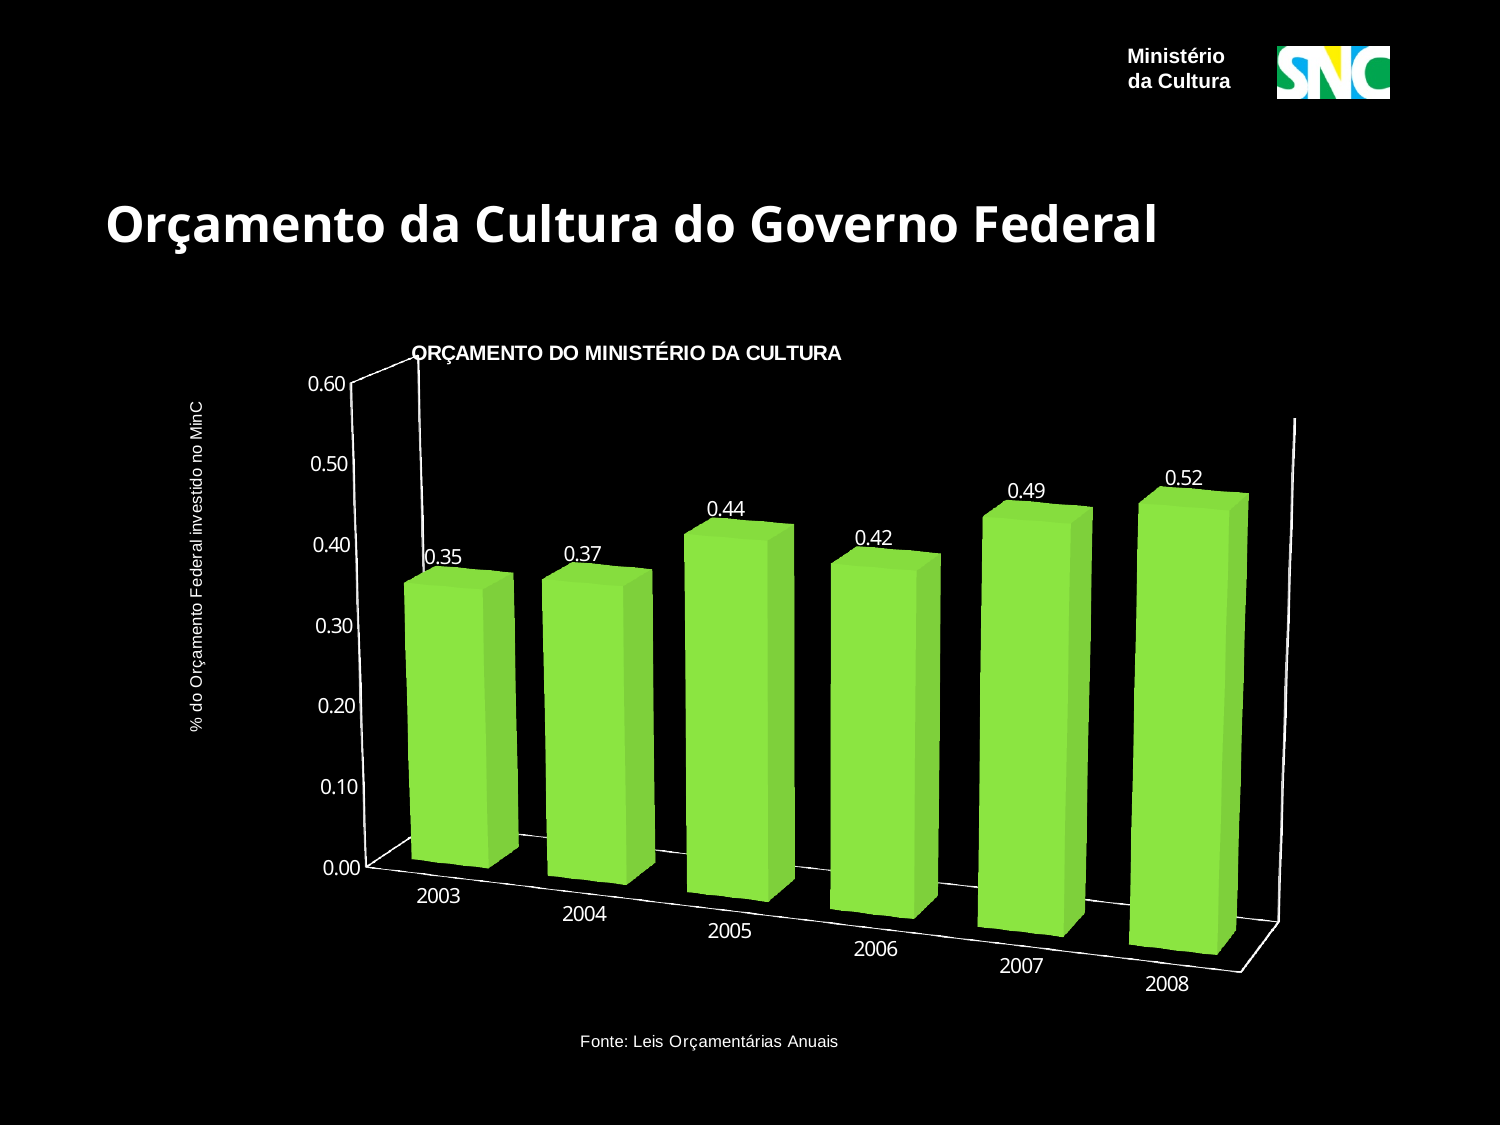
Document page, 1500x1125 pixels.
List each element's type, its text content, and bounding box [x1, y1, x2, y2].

list Orçamento da Cultura do Governo Federal [93, 192, 1419, 831]
picture [1276, 46, 1391, 100]
table_cell 75 [137, 289, 1343, 831]
text_box Ministério da Cultura [1113, 37, 1245, 101]
chart [140, 292, 1339, 1091]
